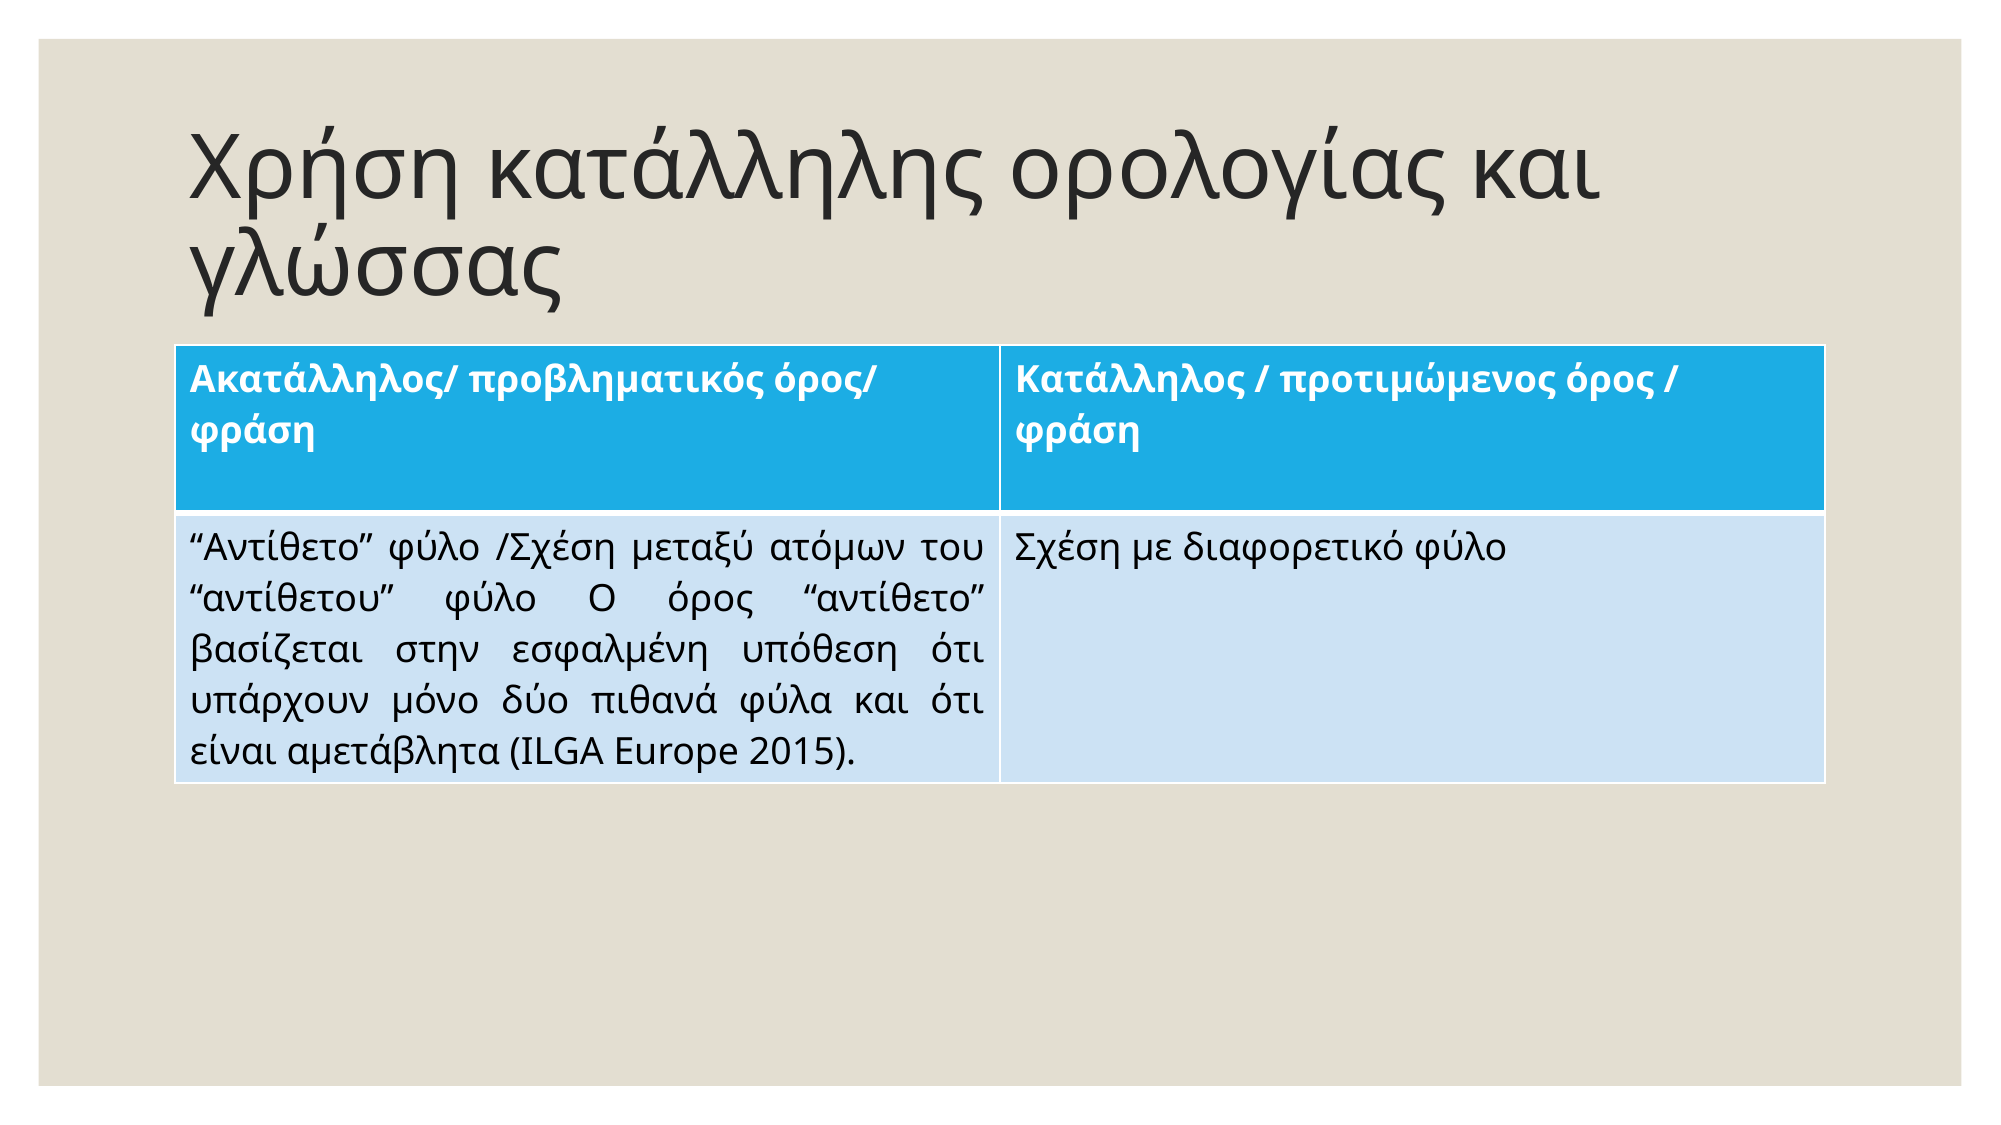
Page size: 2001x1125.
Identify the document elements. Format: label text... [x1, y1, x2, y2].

table_header Ακατάλληλος/ προβληματικός όρος/ φράση [176, 346, 999, 510]
table_cell “Αντίθετο” φύλο /Σχέση μεταξύ ατόμων του “αντίθετου” φύλο Ο όρος “αντίθετο” βασίζεται στην εσφαλμένη υπόθεση ότι υπάρχουν μόνο δύο πιθανά φύλα και ότι είναι αμετάβλητα (ILGA Europe 2015). [176, 516, 999, 782]
table_cell Σχέση με διαφορετικό φύλο [1001, 516, 1824, 782]
title Χρήση κατάλληλης ορολογίας και γλώσσας [174, 105, 1825, 331]
table_header Κατάλληλος / προτιμώμενος όρος / φράση [1001, 346, 1824, 510]
